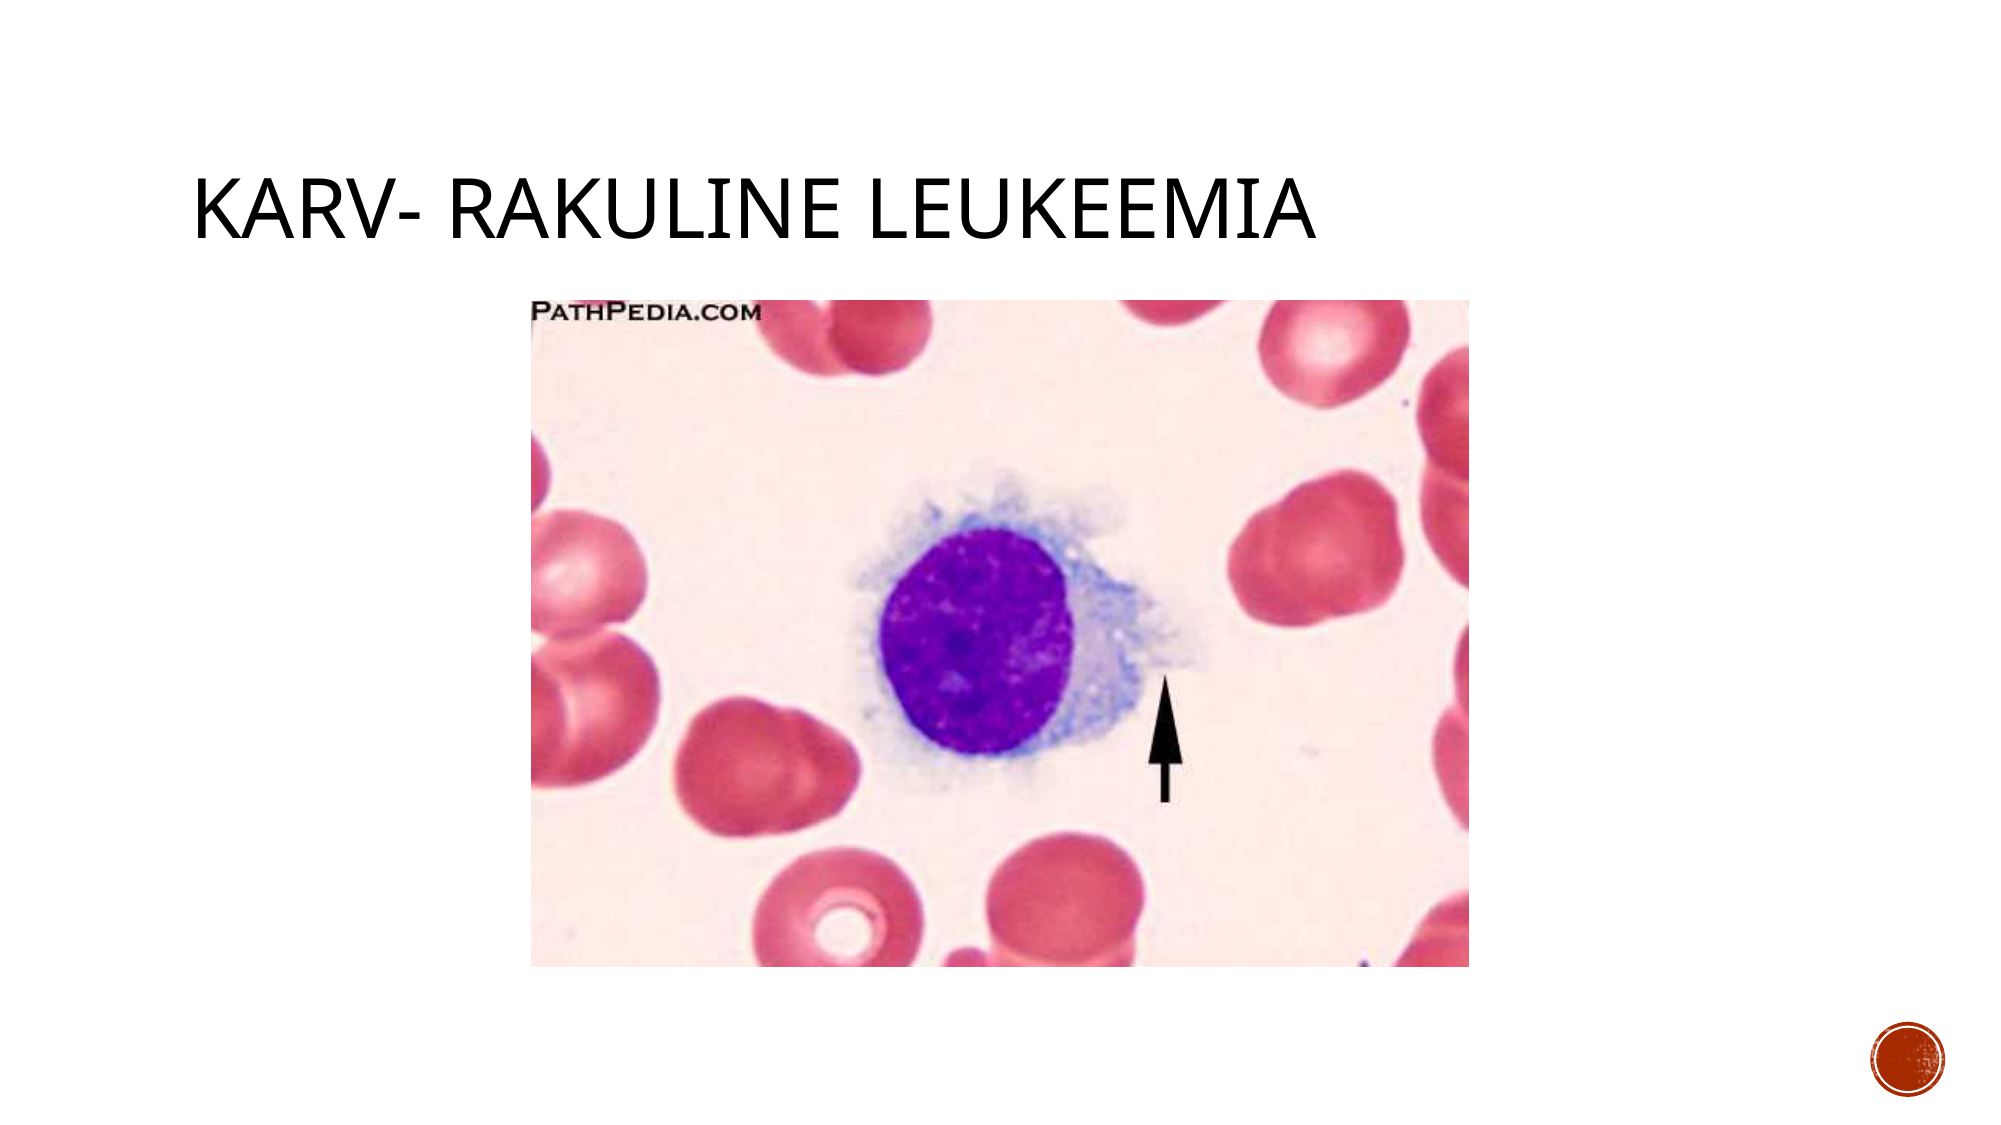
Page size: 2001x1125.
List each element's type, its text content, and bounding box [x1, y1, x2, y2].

title Karv- rakuline leukeemia [175, 79, 1826, 344]
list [534, 304, 1467, 964]
